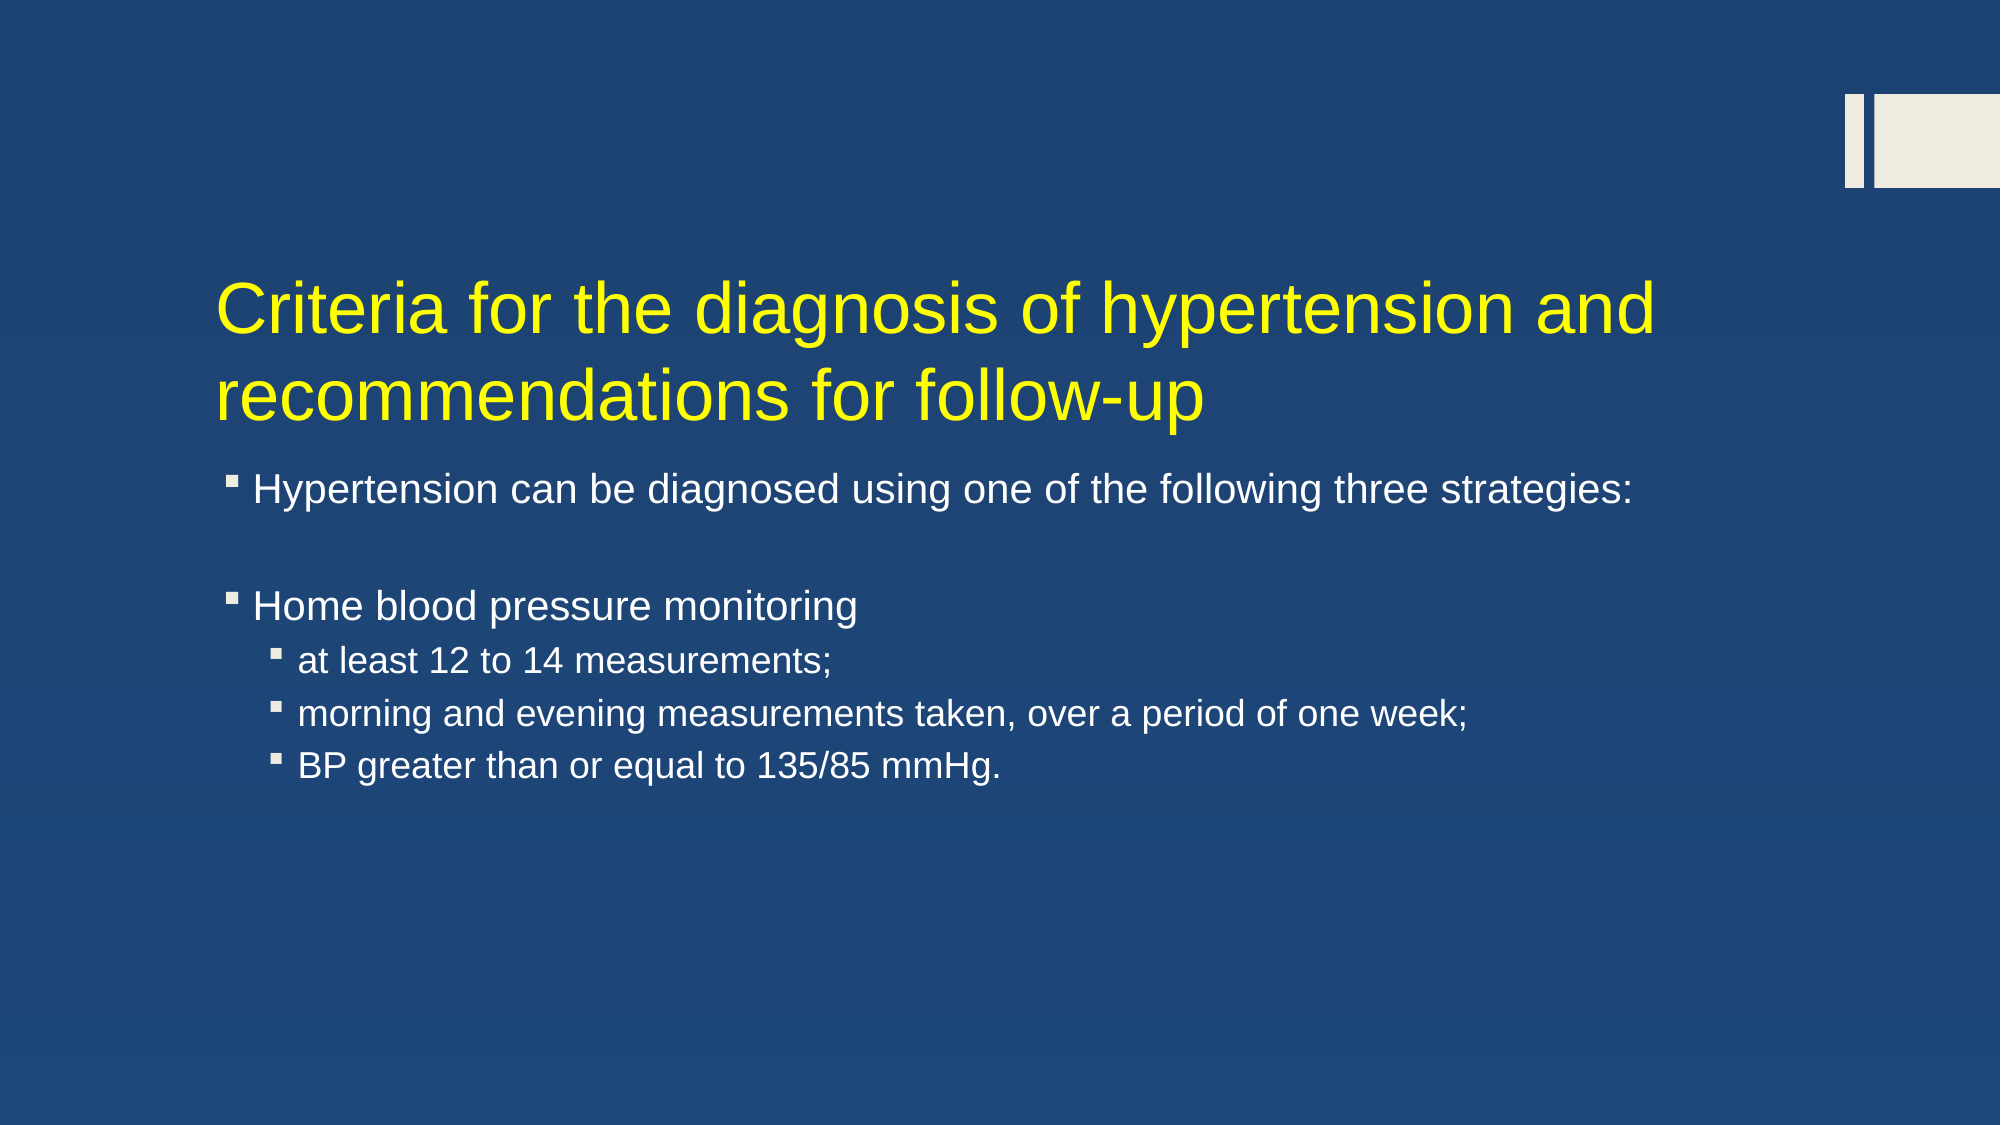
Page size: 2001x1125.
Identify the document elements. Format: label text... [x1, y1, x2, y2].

list Hypertension can be diagnosed using one of the following three strategies: Home blood pressure monitoring at least 12 to 14 measurements; morning and evening measurements taken, over a period of one week; BP greater than or equal to 135/85 mmHg. [200, 454, 1800, 1035]
title Criteria for the diagnosis of hypertension and recommendations for follow-up [200, 253, 1800, 443]
